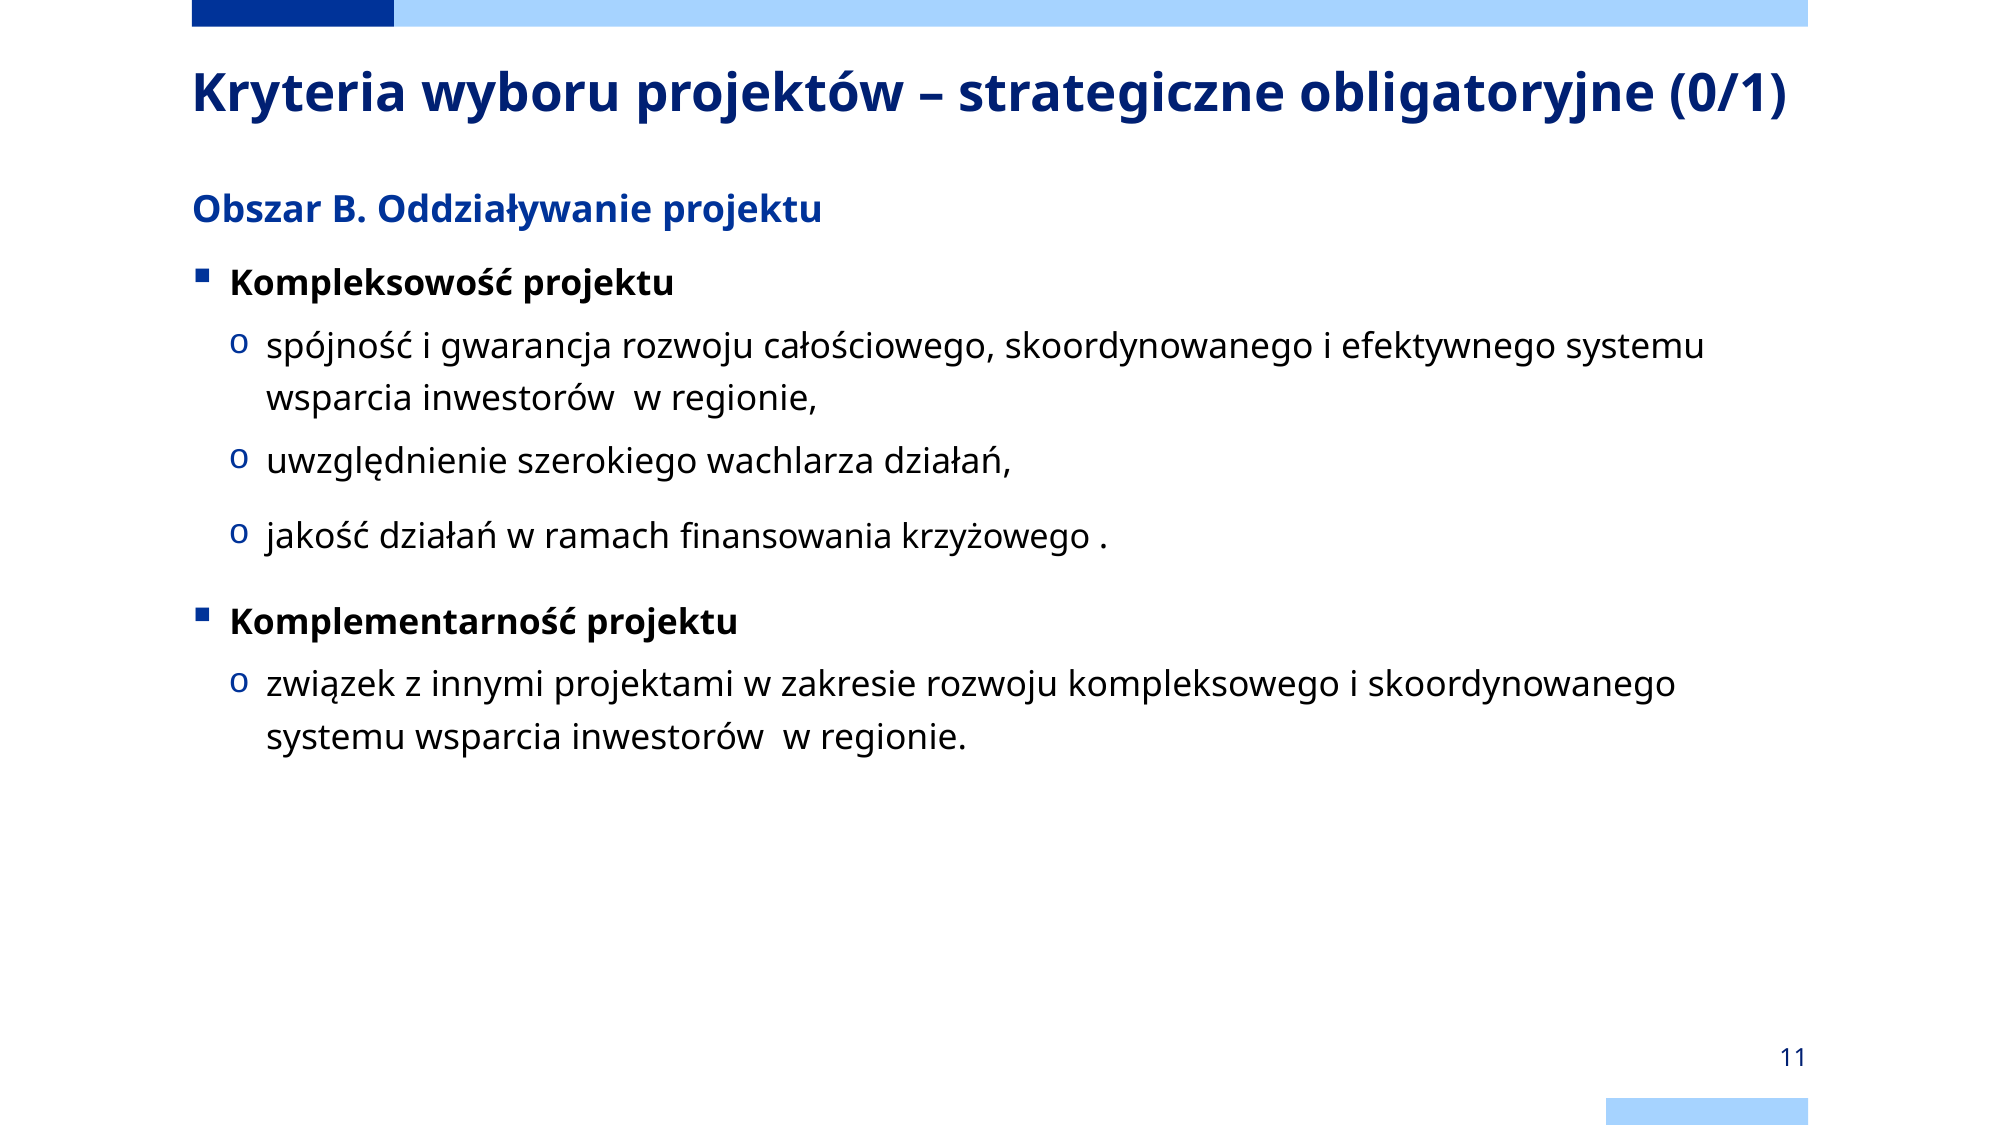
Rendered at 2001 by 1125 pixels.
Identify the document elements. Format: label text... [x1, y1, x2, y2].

title Kryteria wyboru projektów – strategiczne obligatoryjne (0/1) [191, 53, 1866, 138]
slide_number 11 [1605, 1044, 1808, 1072]
list Obszar B. Oddziaływanie projektu Kompleksowość projektu spójność i gwarancja rozwoju całościowego, skoordynowanego i efektywnego systemu wsparcia inwestorów w regionie, uwzględnienie szerokiego wachlarza działań, jakość działań w ramach finansowania krzyżowego . Komplementarność projektu związek z innymi projektami w zakresie rozwoju kompleksowego i skoordynowanego systemu wsparcia inwestorów w regionie. [191, 174, 1809, 847]
